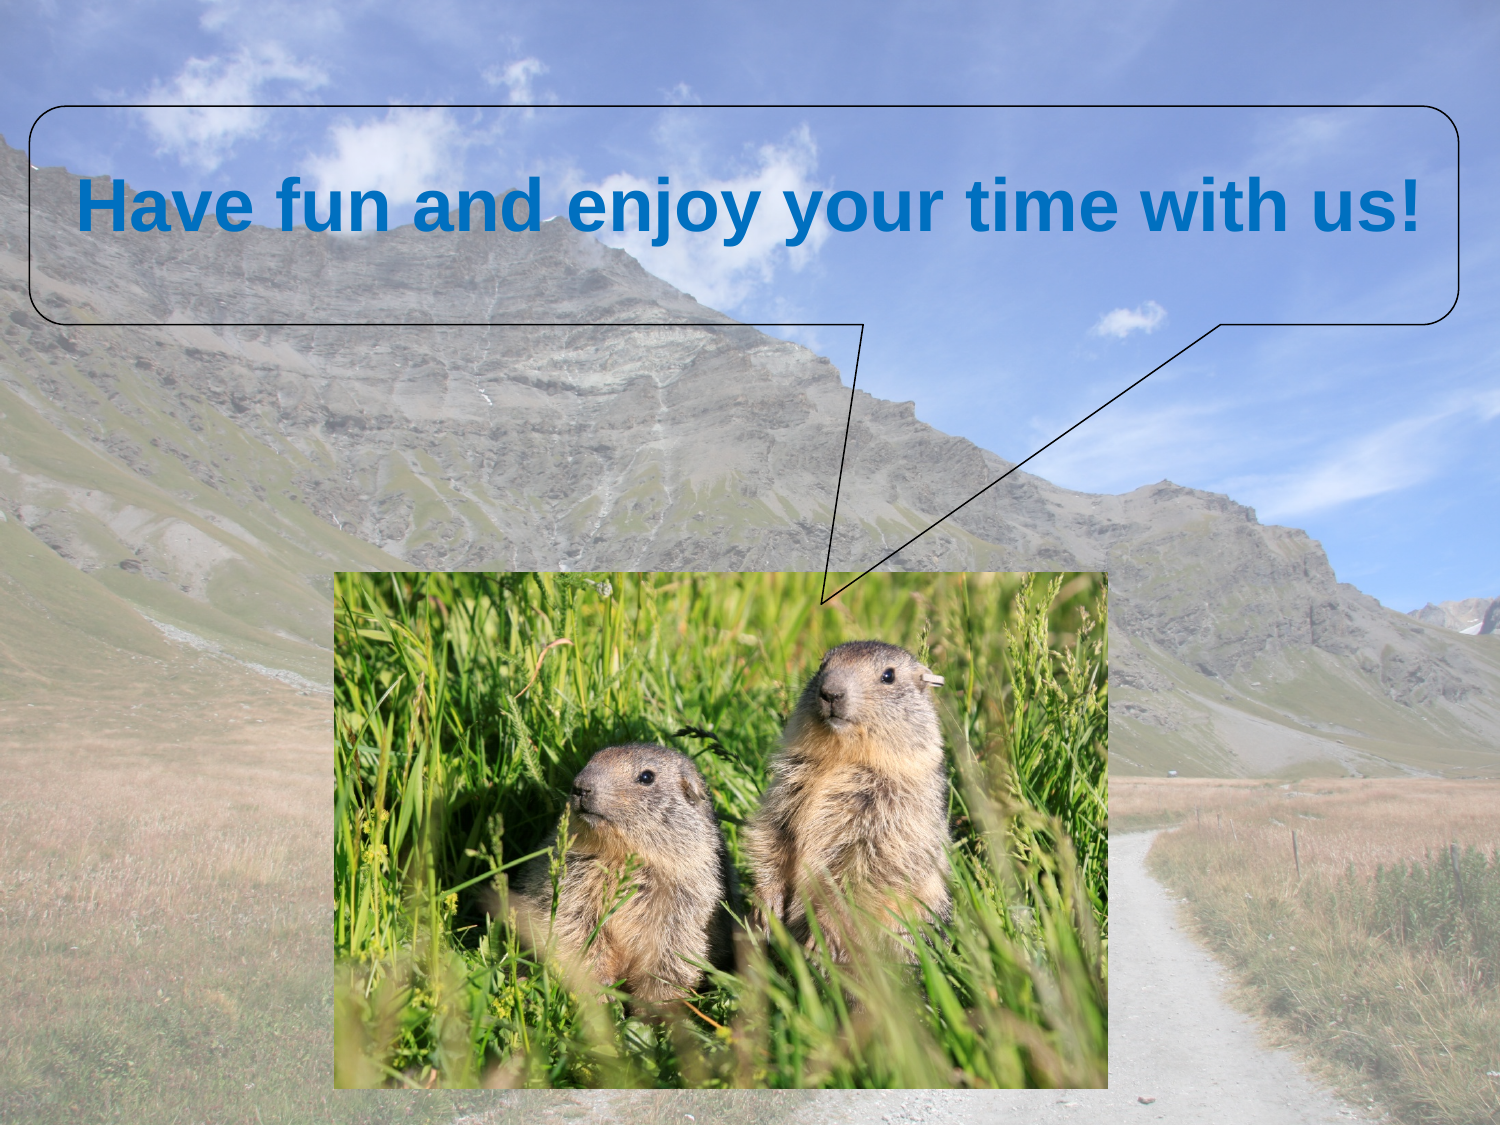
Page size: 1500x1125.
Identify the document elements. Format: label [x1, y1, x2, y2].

picture [333, 572, 1109, 1089]
text_box [0, 0, 1500, 1125]
